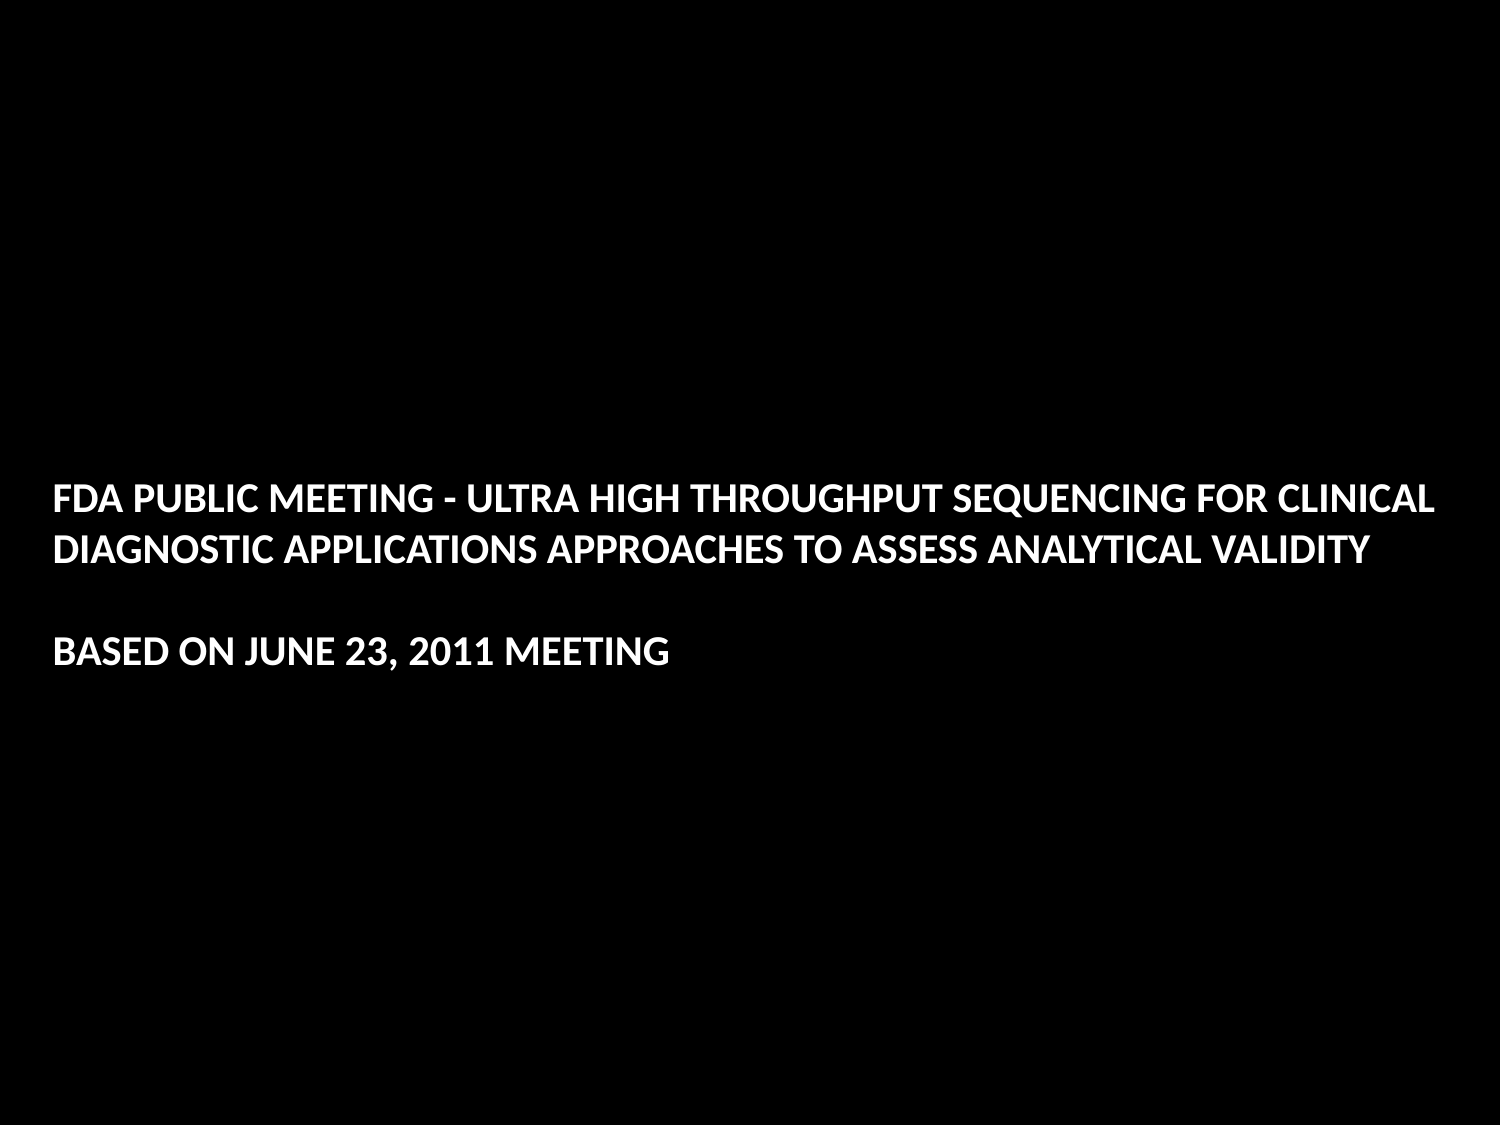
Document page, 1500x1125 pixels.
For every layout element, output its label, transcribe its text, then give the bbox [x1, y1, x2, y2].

title FDA Public Meeting - Ultra High Throughput Sequencing for Clinical Diagnostic Applications Approaches to Assess Analytical Validity based on June 23, 2011 meeting [37, 462, 1463, 686]
